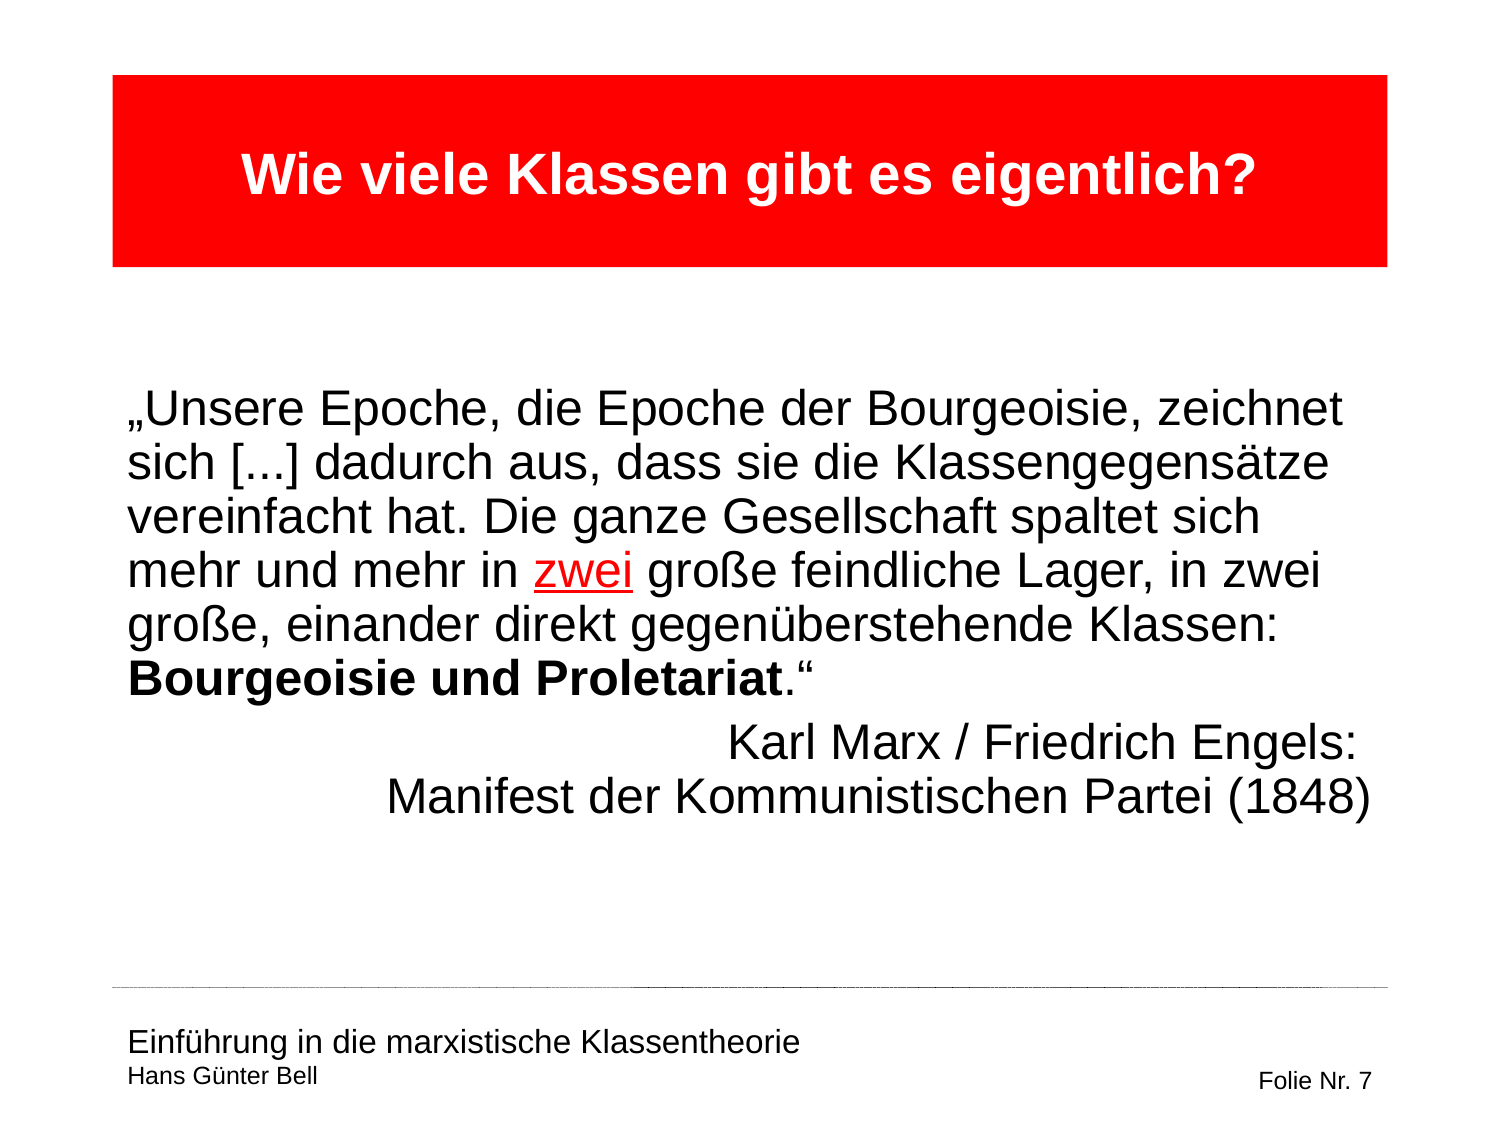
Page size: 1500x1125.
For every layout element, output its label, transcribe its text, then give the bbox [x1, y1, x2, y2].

title Wie viele Klassen gibt es eigentlich? [112, 75, 1388, 268]
list „Unsere Epoche, die Epoche der Bourgeoisie, zeichnet sich [...] dadurch aus, dass sie die Klassengegensätze vereinfacht hat. Die ganze Gesellschaft spaltet sich mehr und mehr in zwei große feindliche Lager, in zwei große, einander direkt gegenüberstehende Klassen: Bourgeoisie und Proletariat.“ Karl Marx / Friedrich Engels: Manifest der Kommunistischen Partei (1848) [112, 375, 1388, 963]
